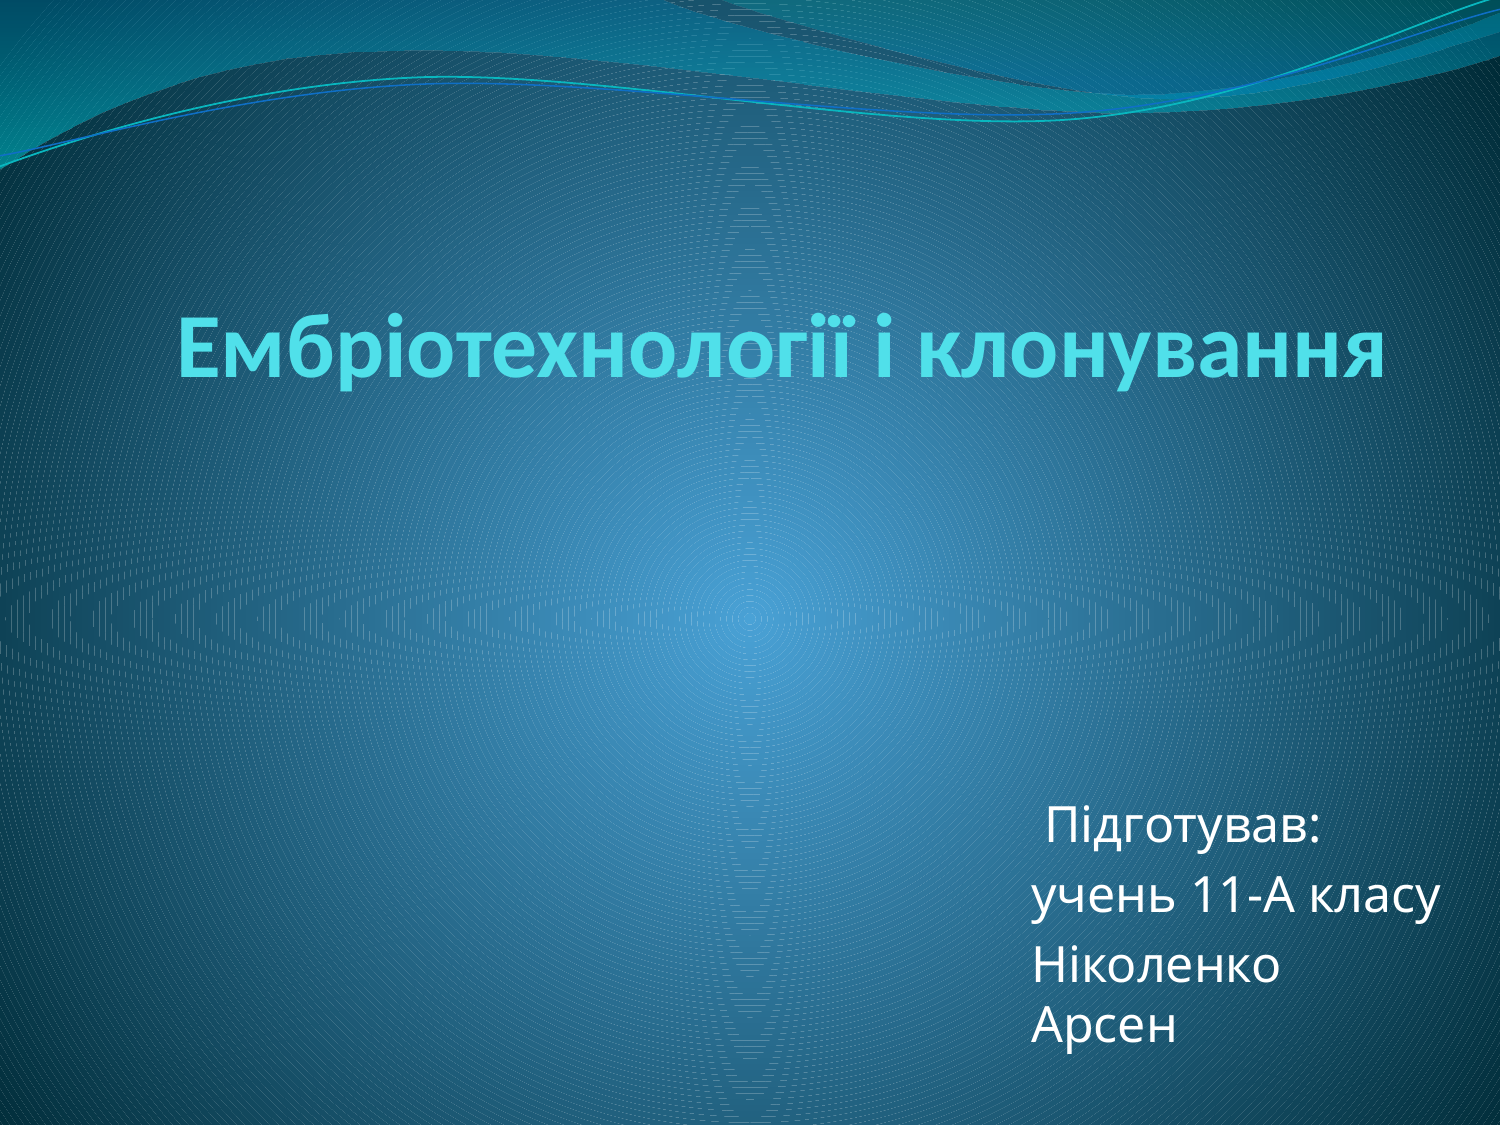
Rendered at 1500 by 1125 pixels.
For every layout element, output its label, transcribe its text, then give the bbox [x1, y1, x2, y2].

subtitle Підготував: учень 11-А класу Ніколенко Арсен [1031, 785, 1454, 1073]
title Ембріотехнології і клонування [105, 257, 1394, 397]
